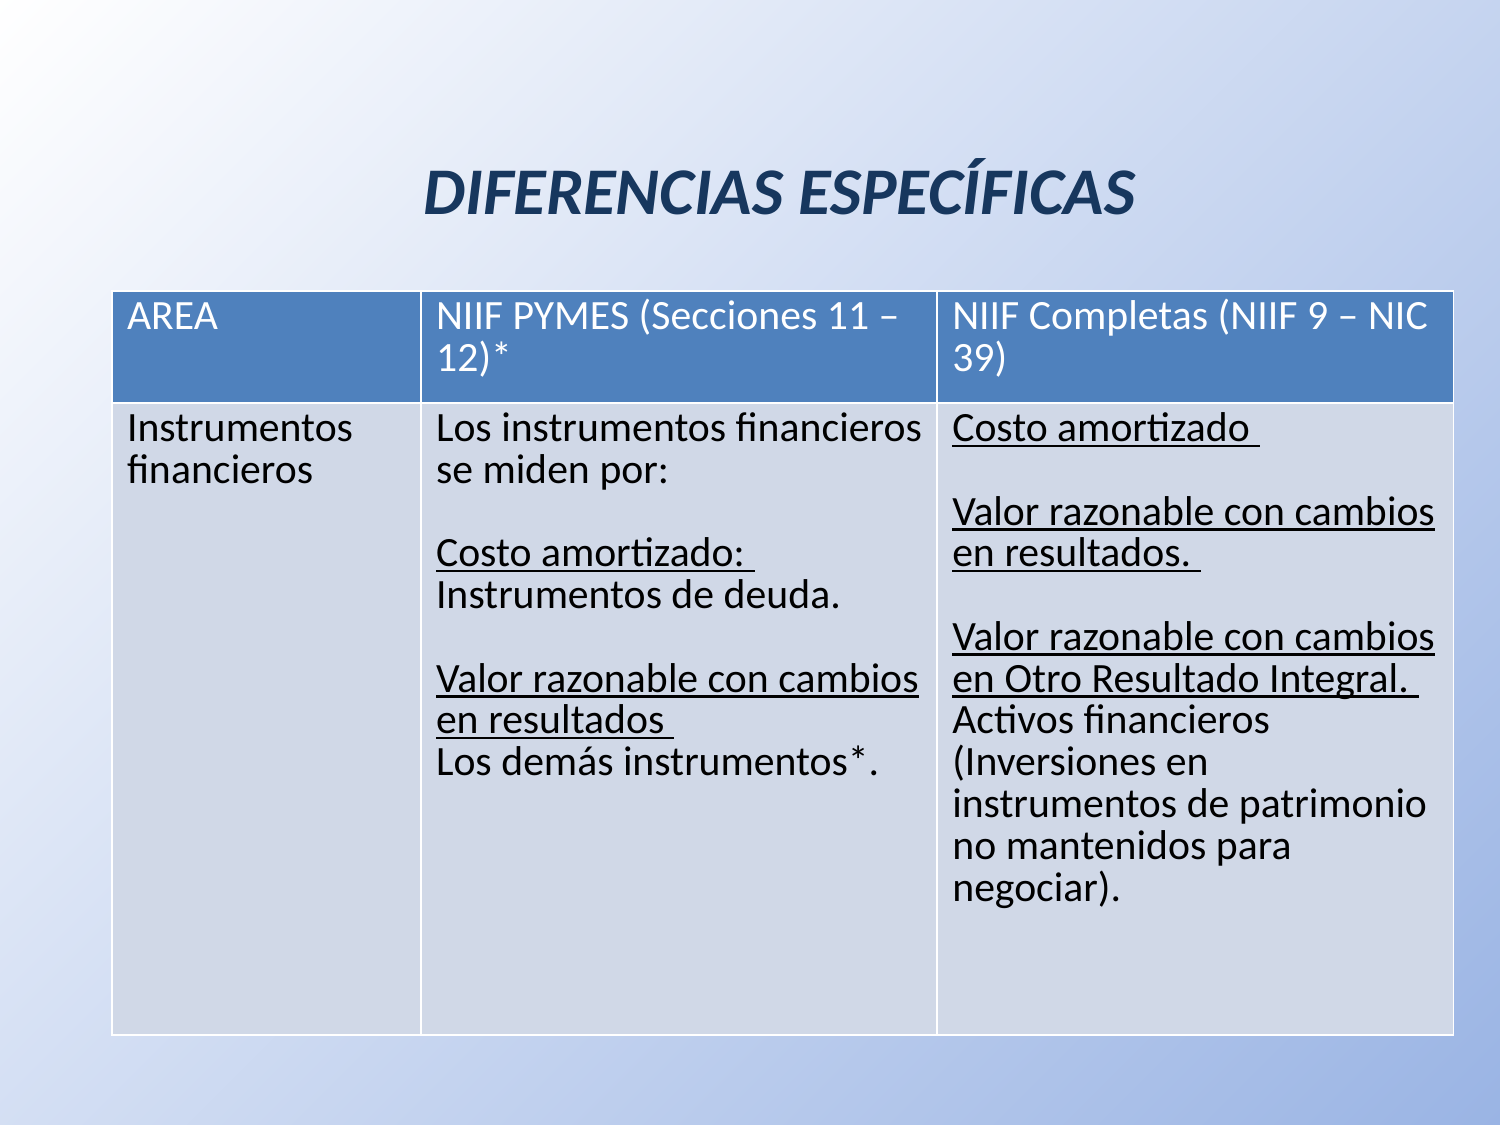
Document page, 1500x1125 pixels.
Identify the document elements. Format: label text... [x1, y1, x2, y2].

table_cell Los instrumentos financieros se miden por: Costo amortizado: Instrumentos de deuda. Valor razonable con cambios en resultados Los demás instrumentos*. [422, 404, 936, 1034]
table_header AREA [113, 292, 420, 402]
table_header NIIF Completas (NIIF 9 – NIC 39) [938, 292, 1453, 402]
table_header NIIF PYMES (Secciones 11 – 12)* [422, 292, 936, 402]
title DIFERENCIAS ESPECÍFICAS [230, 117, 1329, 259]
table_cell Instrumentos financieros [113, 404, 420, 1034]
table_cell Costo amortizado Valor razonable con cambios en resultados. Valor razonable con cambios en Otro Resultado Integral. Activos financieros (Inversiones en instrumentos de patrimonio no mantenidos para negociar). [938, 404, 1453, 1034]
